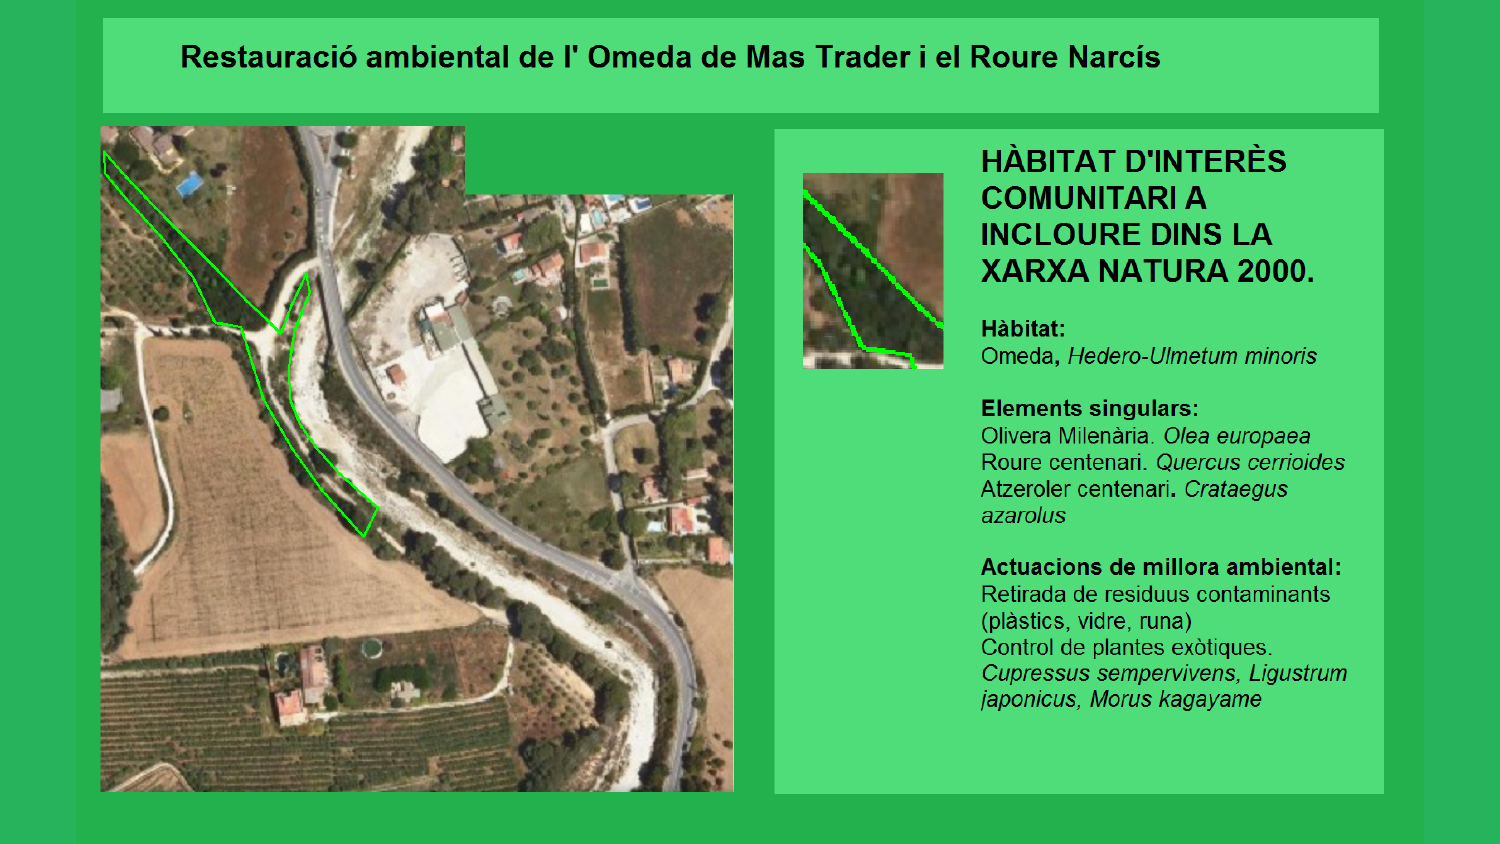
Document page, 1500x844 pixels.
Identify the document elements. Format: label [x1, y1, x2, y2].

picture [76, 0, 1424, 844]
